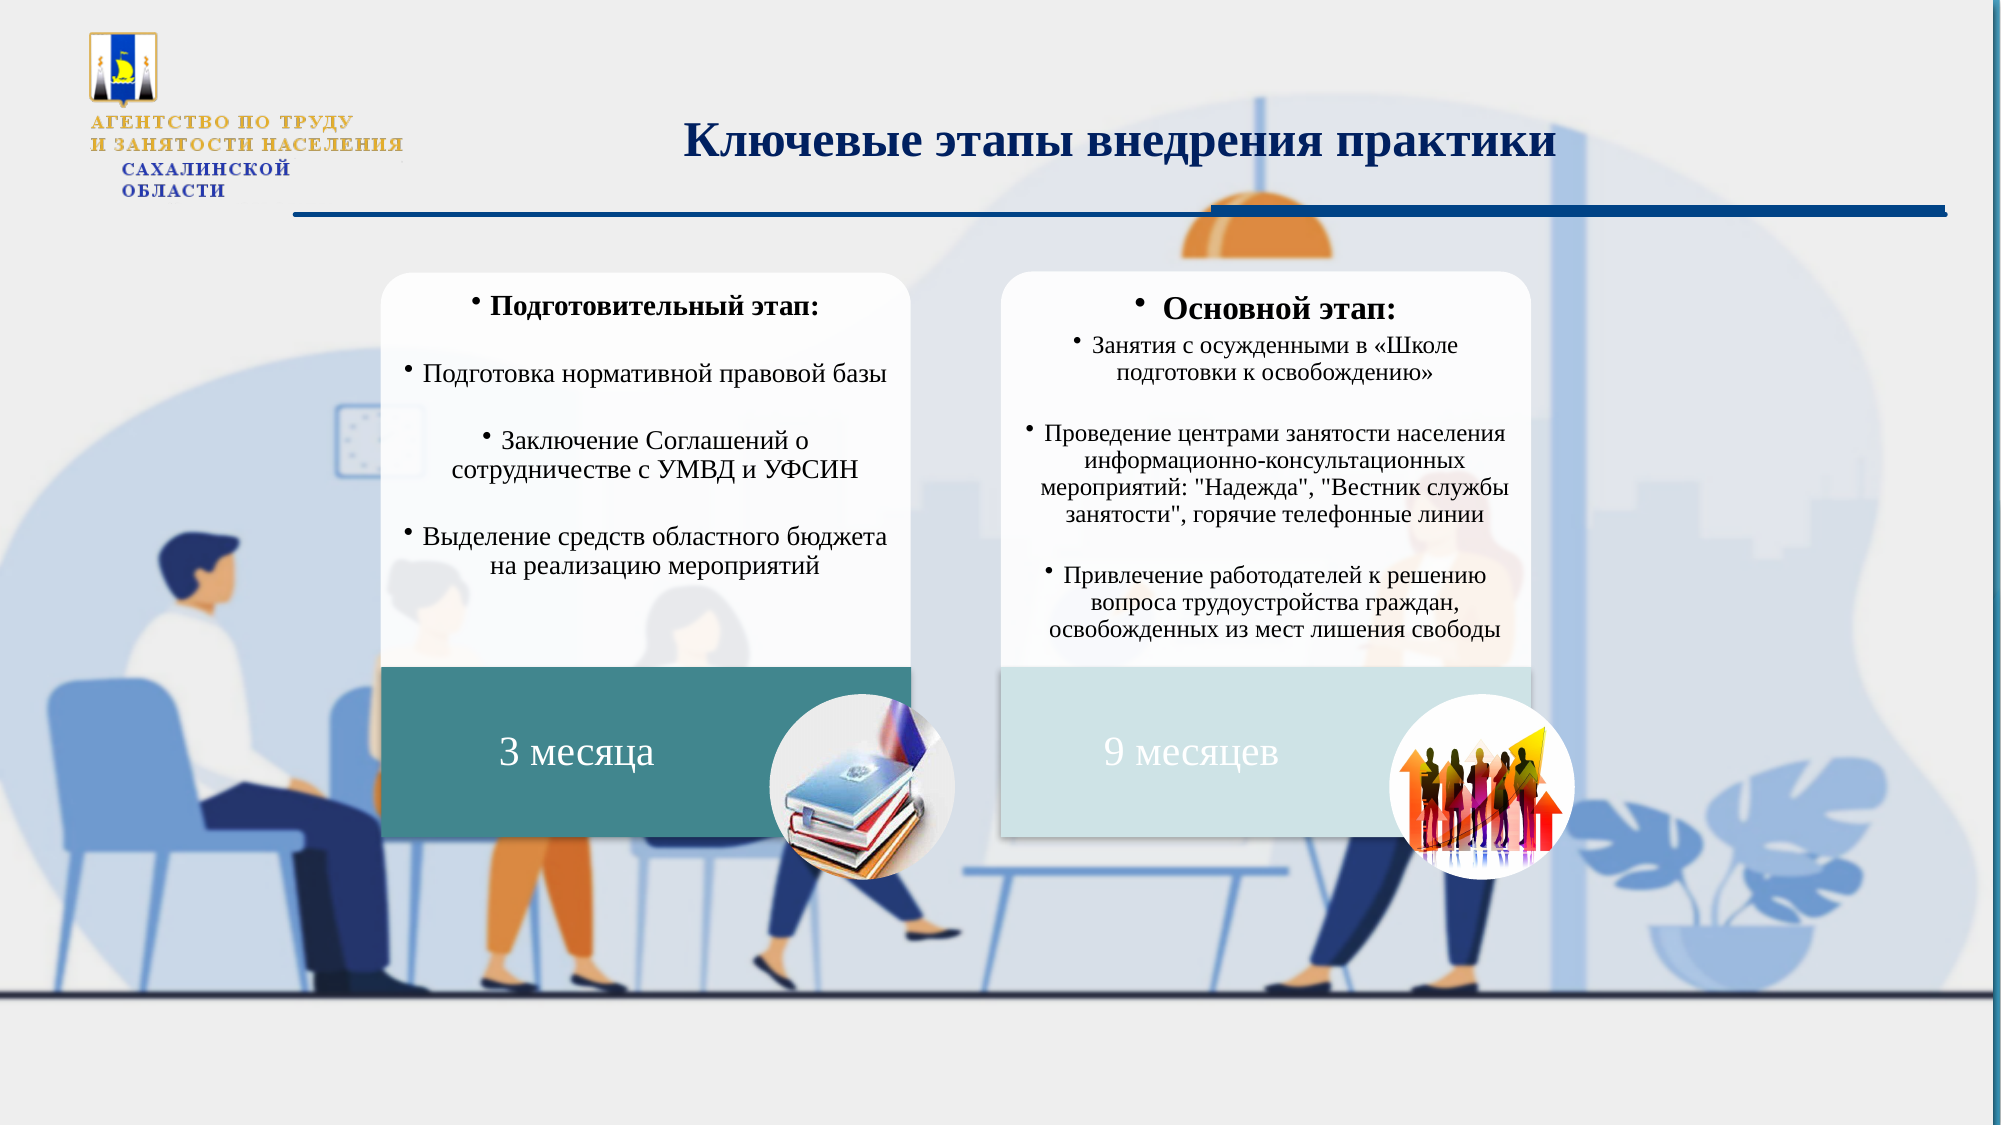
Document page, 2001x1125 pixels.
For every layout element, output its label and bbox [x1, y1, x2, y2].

picture [0, 0, 1994, 1125]
text_box [294, 206, 1947, 216]
text_box [380, 236, 1576, 915]
